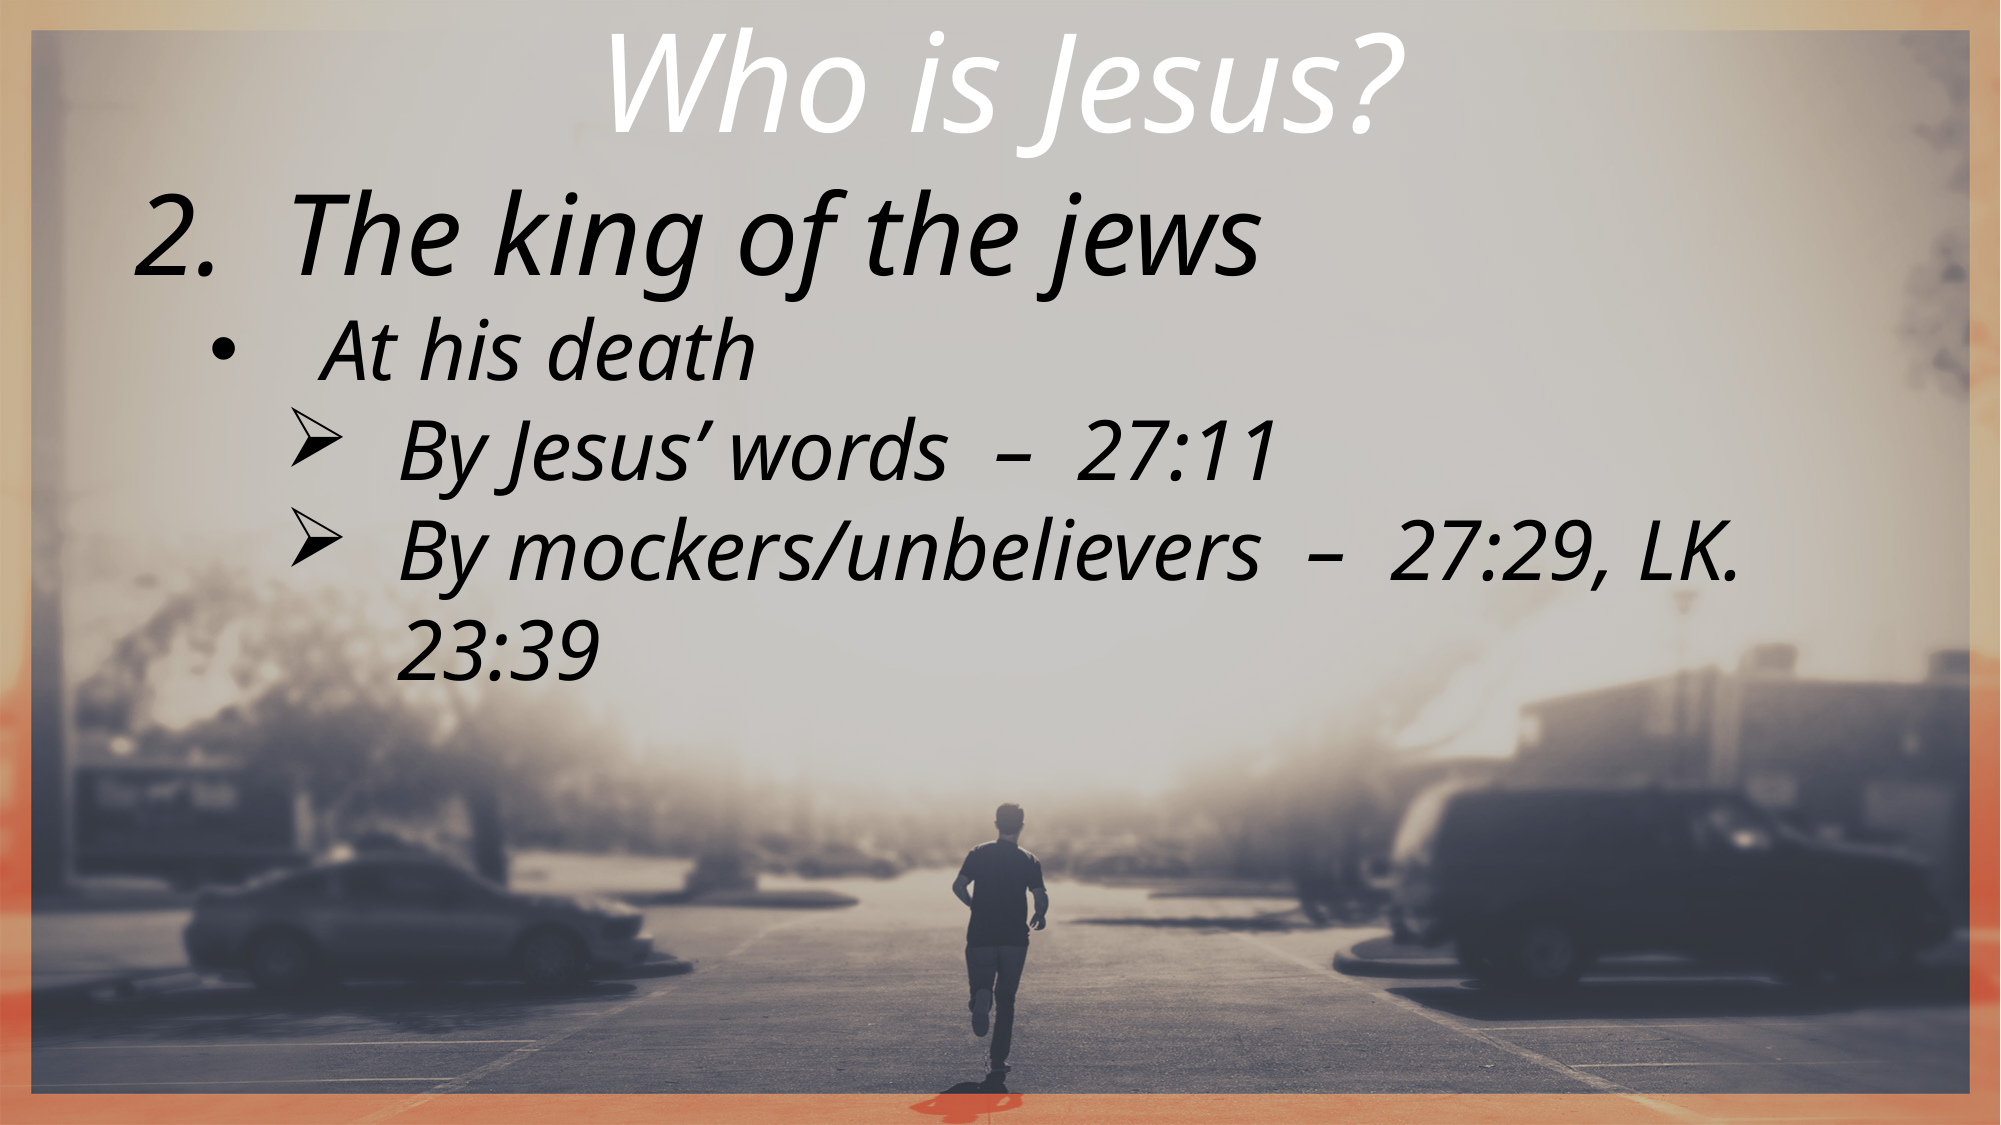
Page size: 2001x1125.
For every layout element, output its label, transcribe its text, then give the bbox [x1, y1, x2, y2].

picture [0, 0, 2001, 1125]
text_box Who is Jesus? [0, 0, 2000, 156]
text_box The king of the jews At his death By Jesus’ words – 27:11 By mockers/unbelievers – 27:29, LK. 23:39 [120, 156, 1880, 718]
